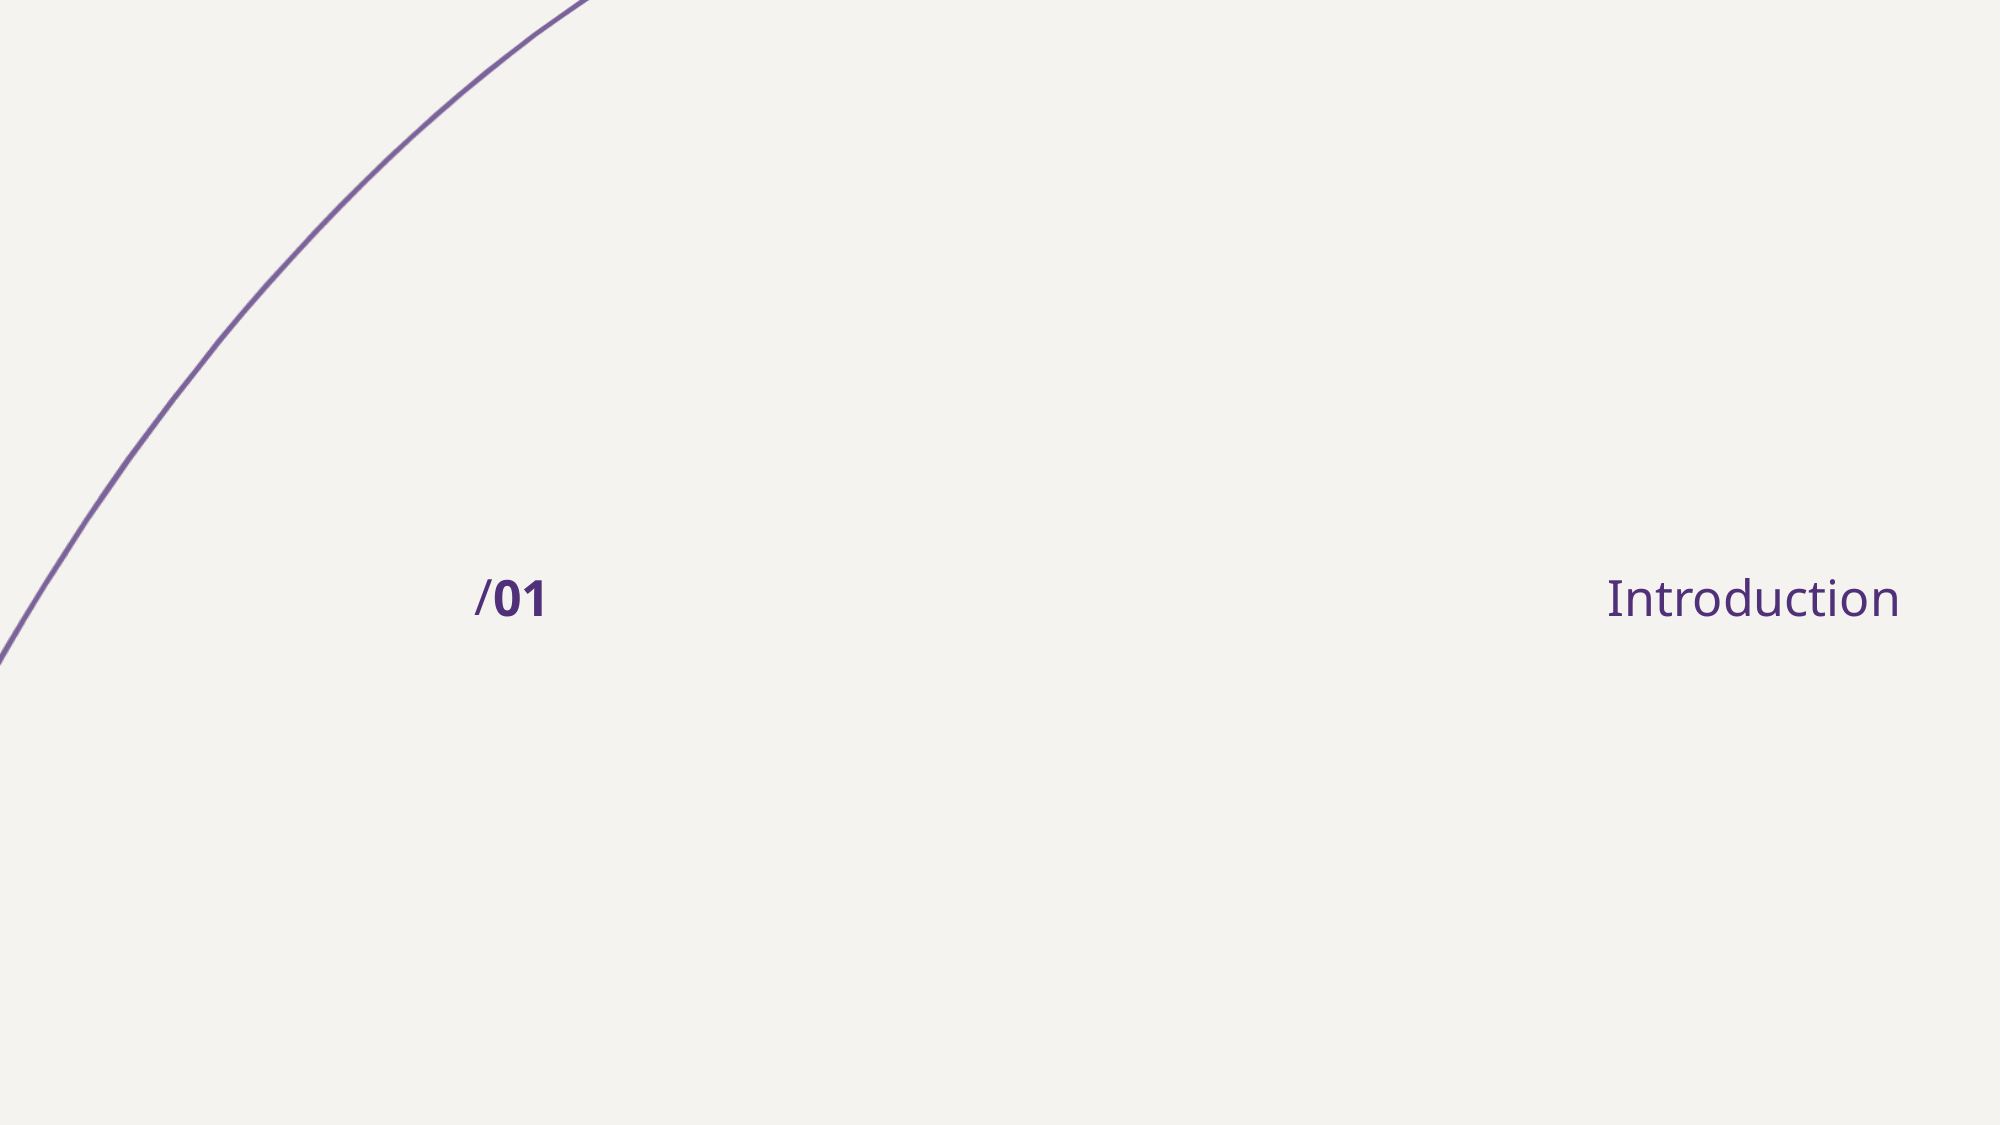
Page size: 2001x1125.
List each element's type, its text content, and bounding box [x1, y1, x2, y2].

title Introduction [691, 548, 1902, 711]
picture [0, 0, 704, 776]
list 01 [457, 548, 676, 711]
